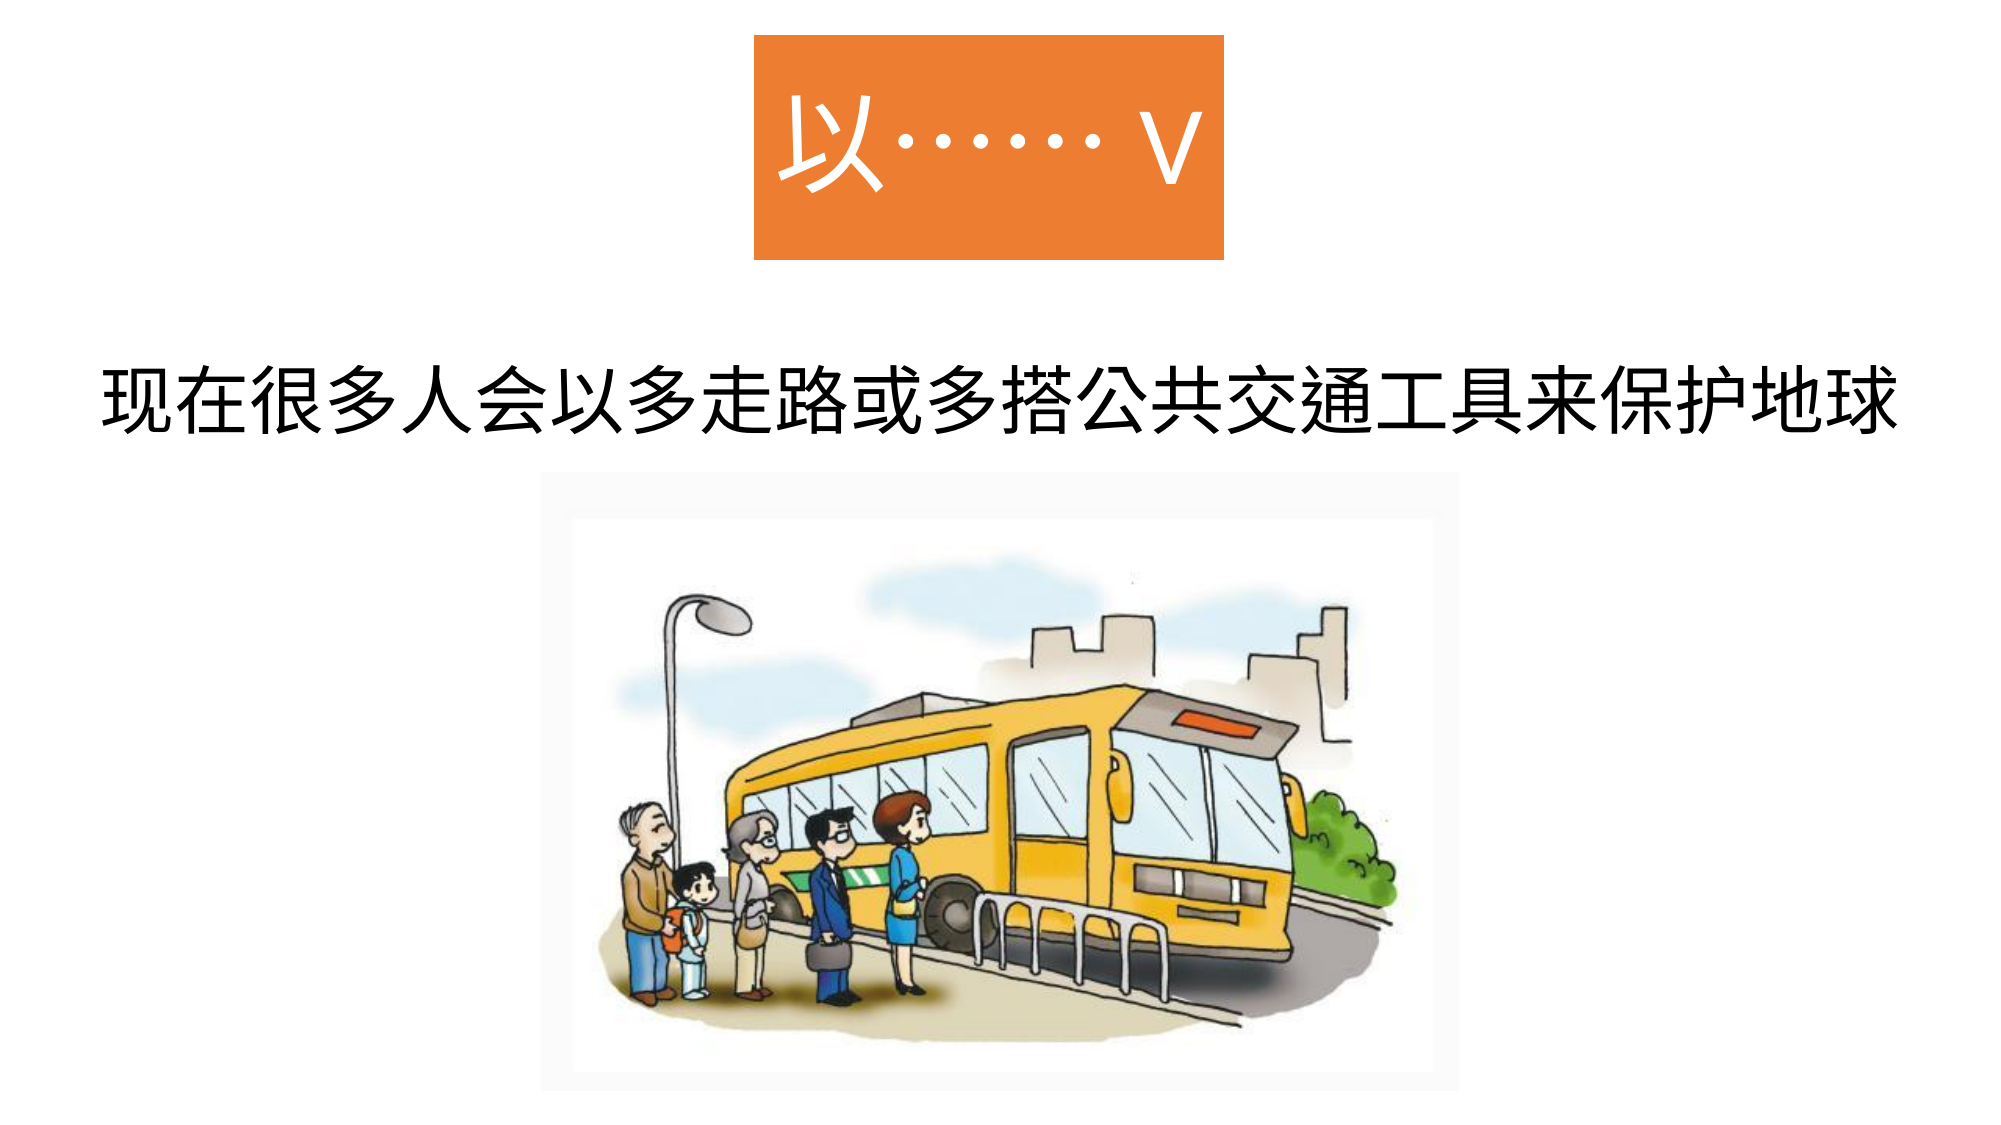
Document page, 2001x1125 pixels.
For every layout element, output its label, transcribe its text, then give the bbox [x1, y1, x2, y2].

text_box 以……V [751, 32, 1227, 263]
text_box 现在很多人会以多走路或多搭公共交通工具来保护地球 [38, 218, 1961, 591]
picture [541, 472, 1459, 1092]
